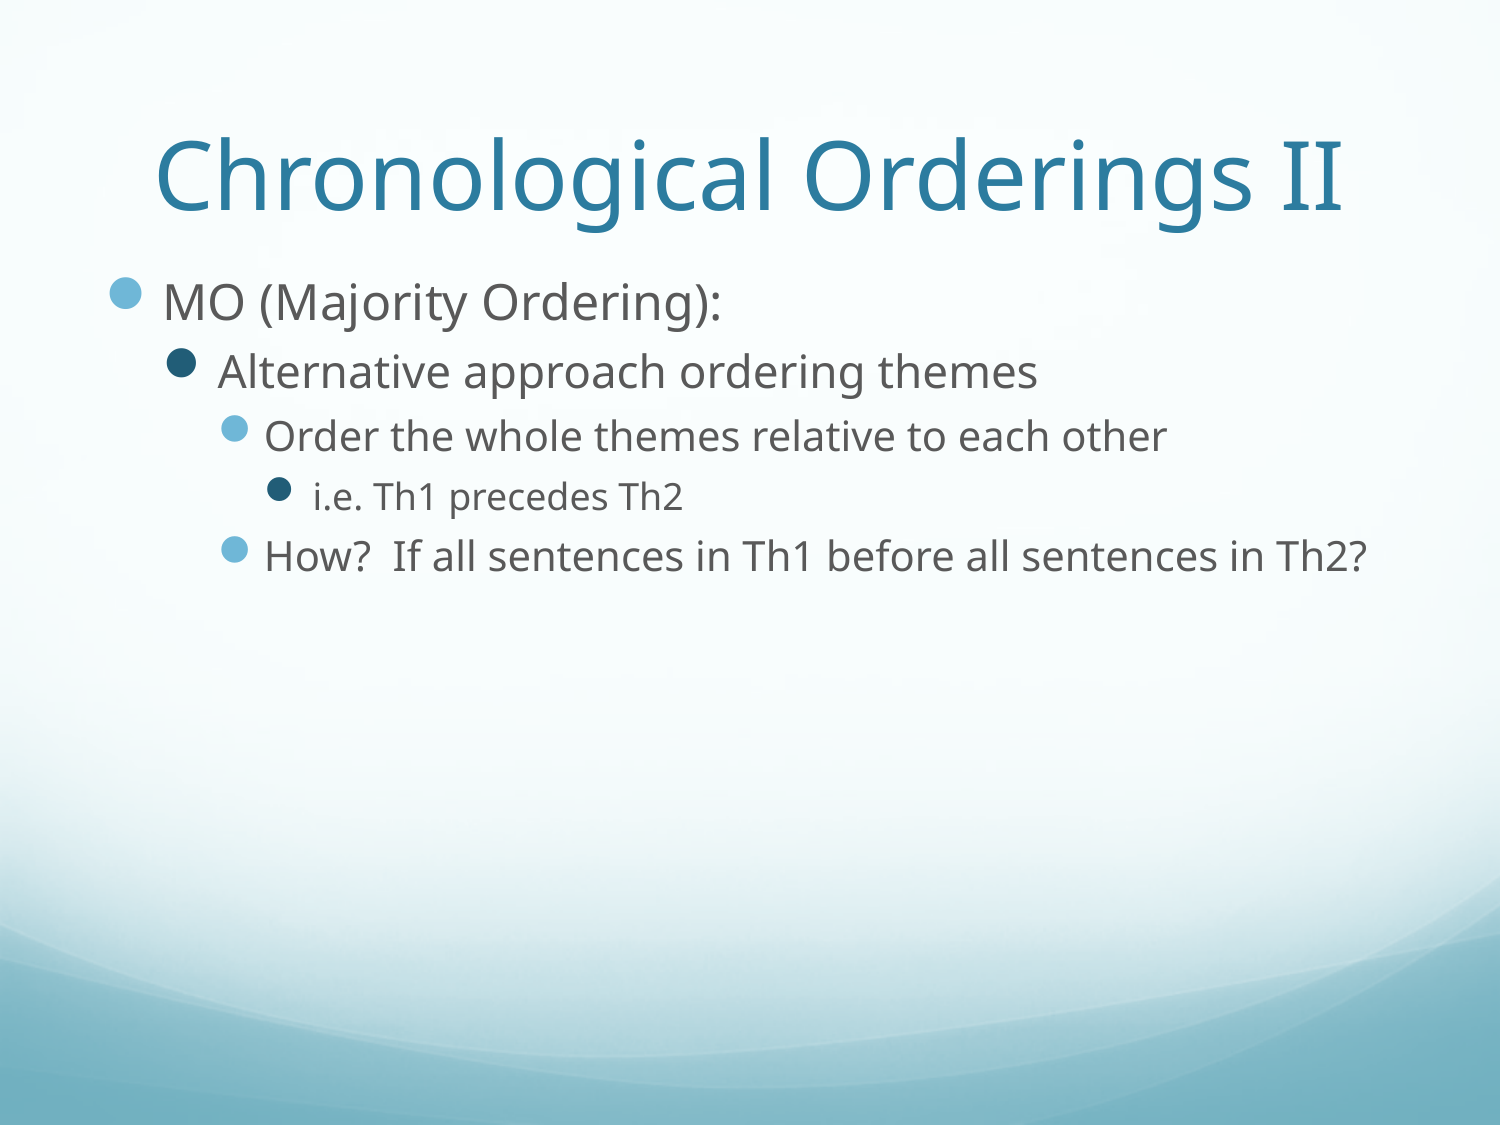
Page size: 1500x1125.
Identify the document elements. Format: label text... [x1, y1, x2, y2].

title Chronological Orderings II [90, 17, 1410, 237]
list MO (Majority Ordering): Alternative approach ordering themes Order the whole themes relative to each other i.e. Th1 precedes Th2 How? If all sentences in Th1 before all sentences in Th2? [90, 262, 1459, 975]
